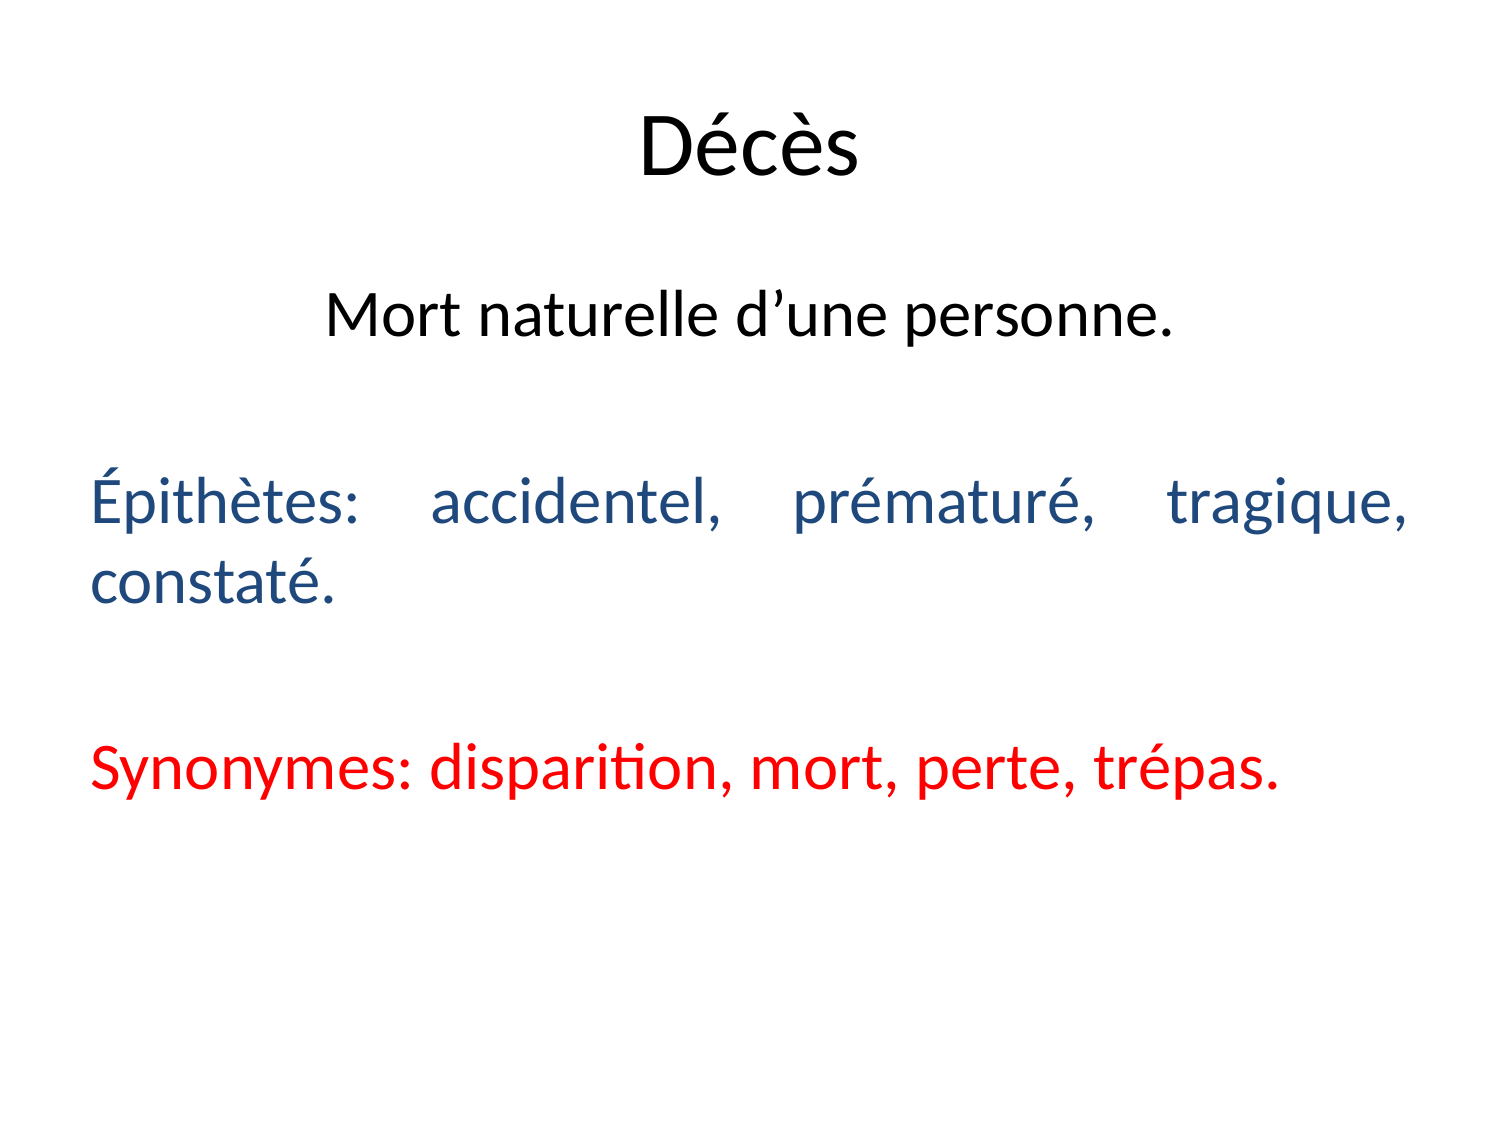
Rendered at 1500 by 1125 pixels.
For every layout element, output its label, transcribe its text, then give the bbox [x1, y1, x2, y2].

list Mort naturelle d’une personne. Épithètes: accidentel, prématuré, tragique, constaté. Synonymes: disparition, mort, perte, trépas. [75, 262, 1425, 1005]
title Décès [75, 45, 1425, 233]
